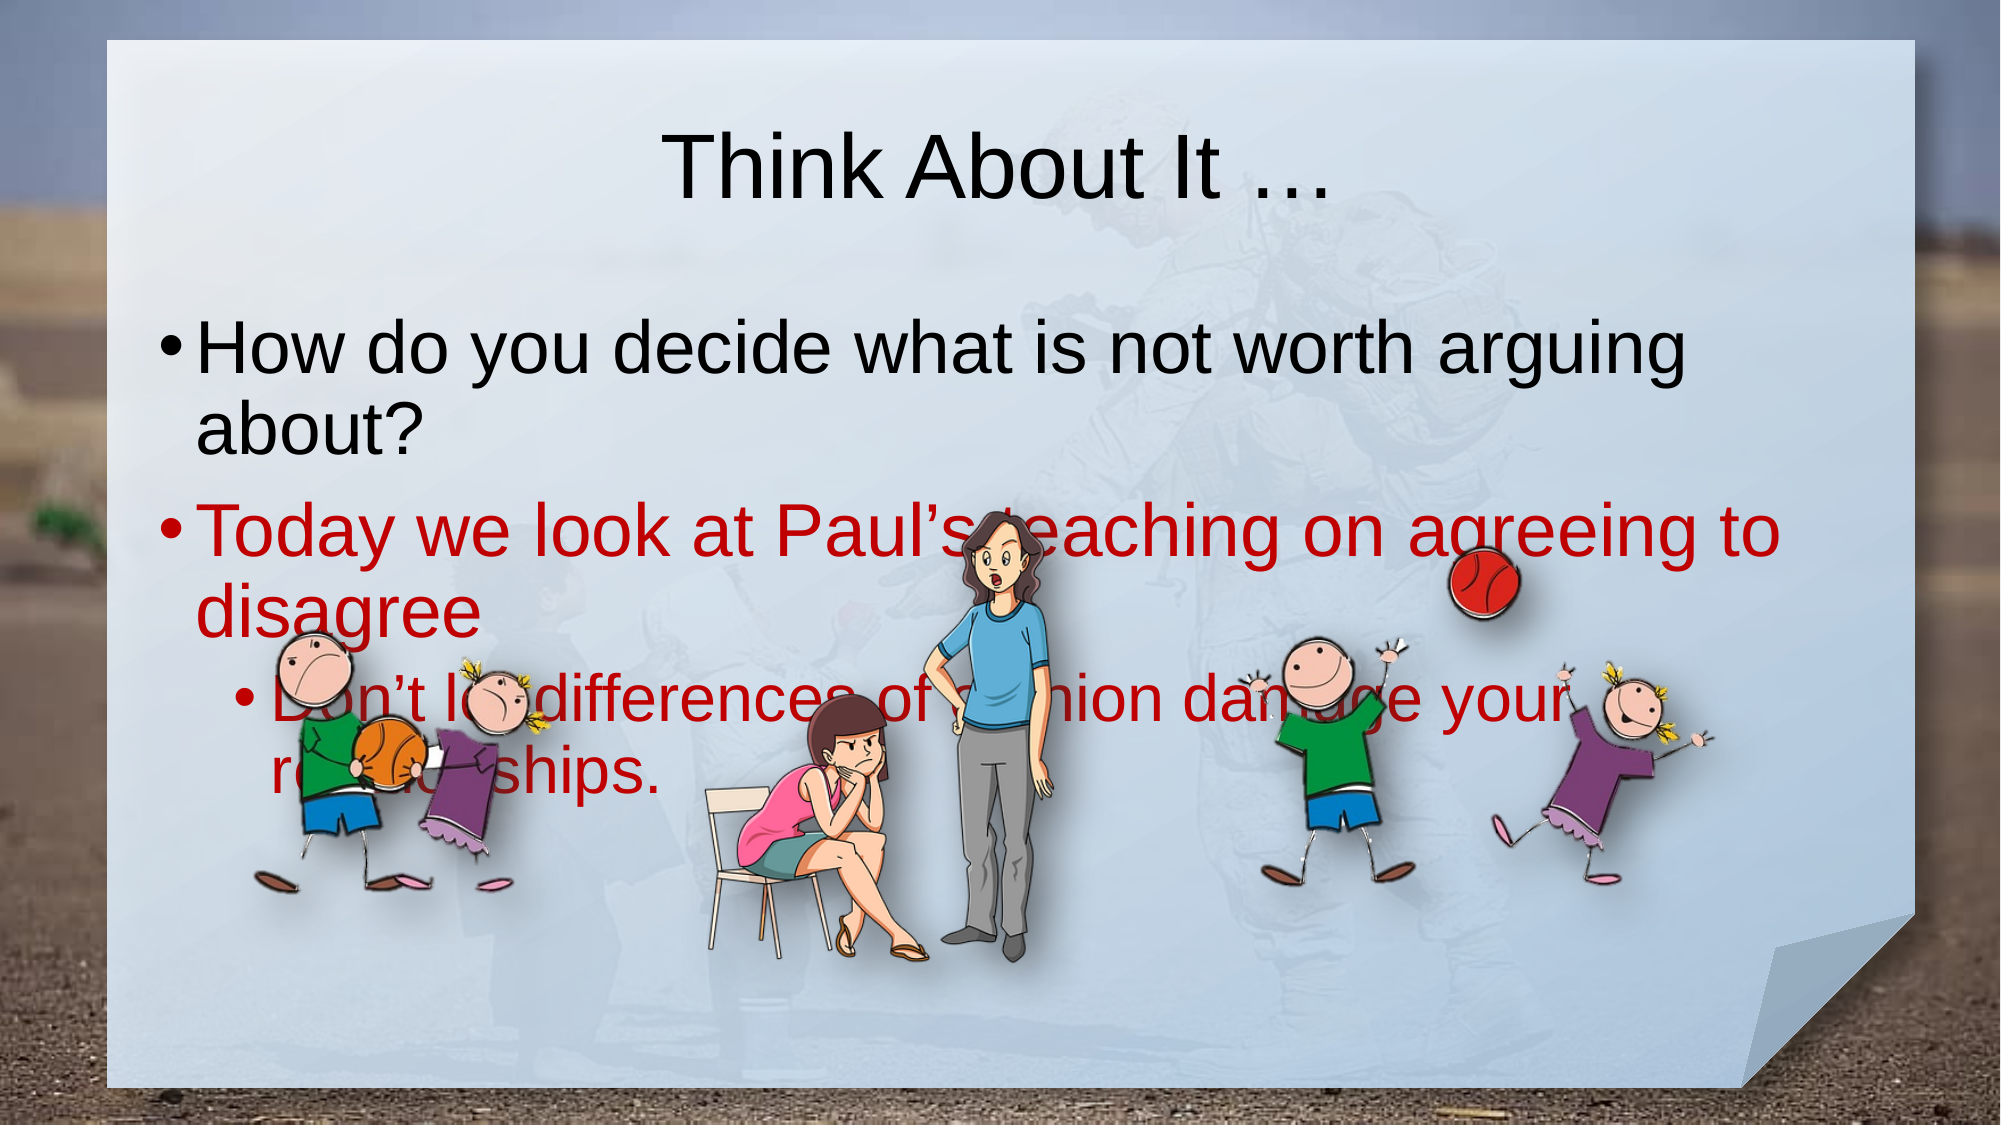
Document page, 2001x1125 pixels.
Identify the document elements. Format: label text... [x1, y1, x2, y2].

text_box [166, 457, 1777, 991]
list How do you decide what is not worth arguing about? Today we look at Paul’s teaching on agreeing to disagree Don’t let differences of opinion damage your relationships. [143, 301, 1869, 1016]
picture [0, 0, 2001, 1125]
title Think About It … [137, 59, 1863, 278]
